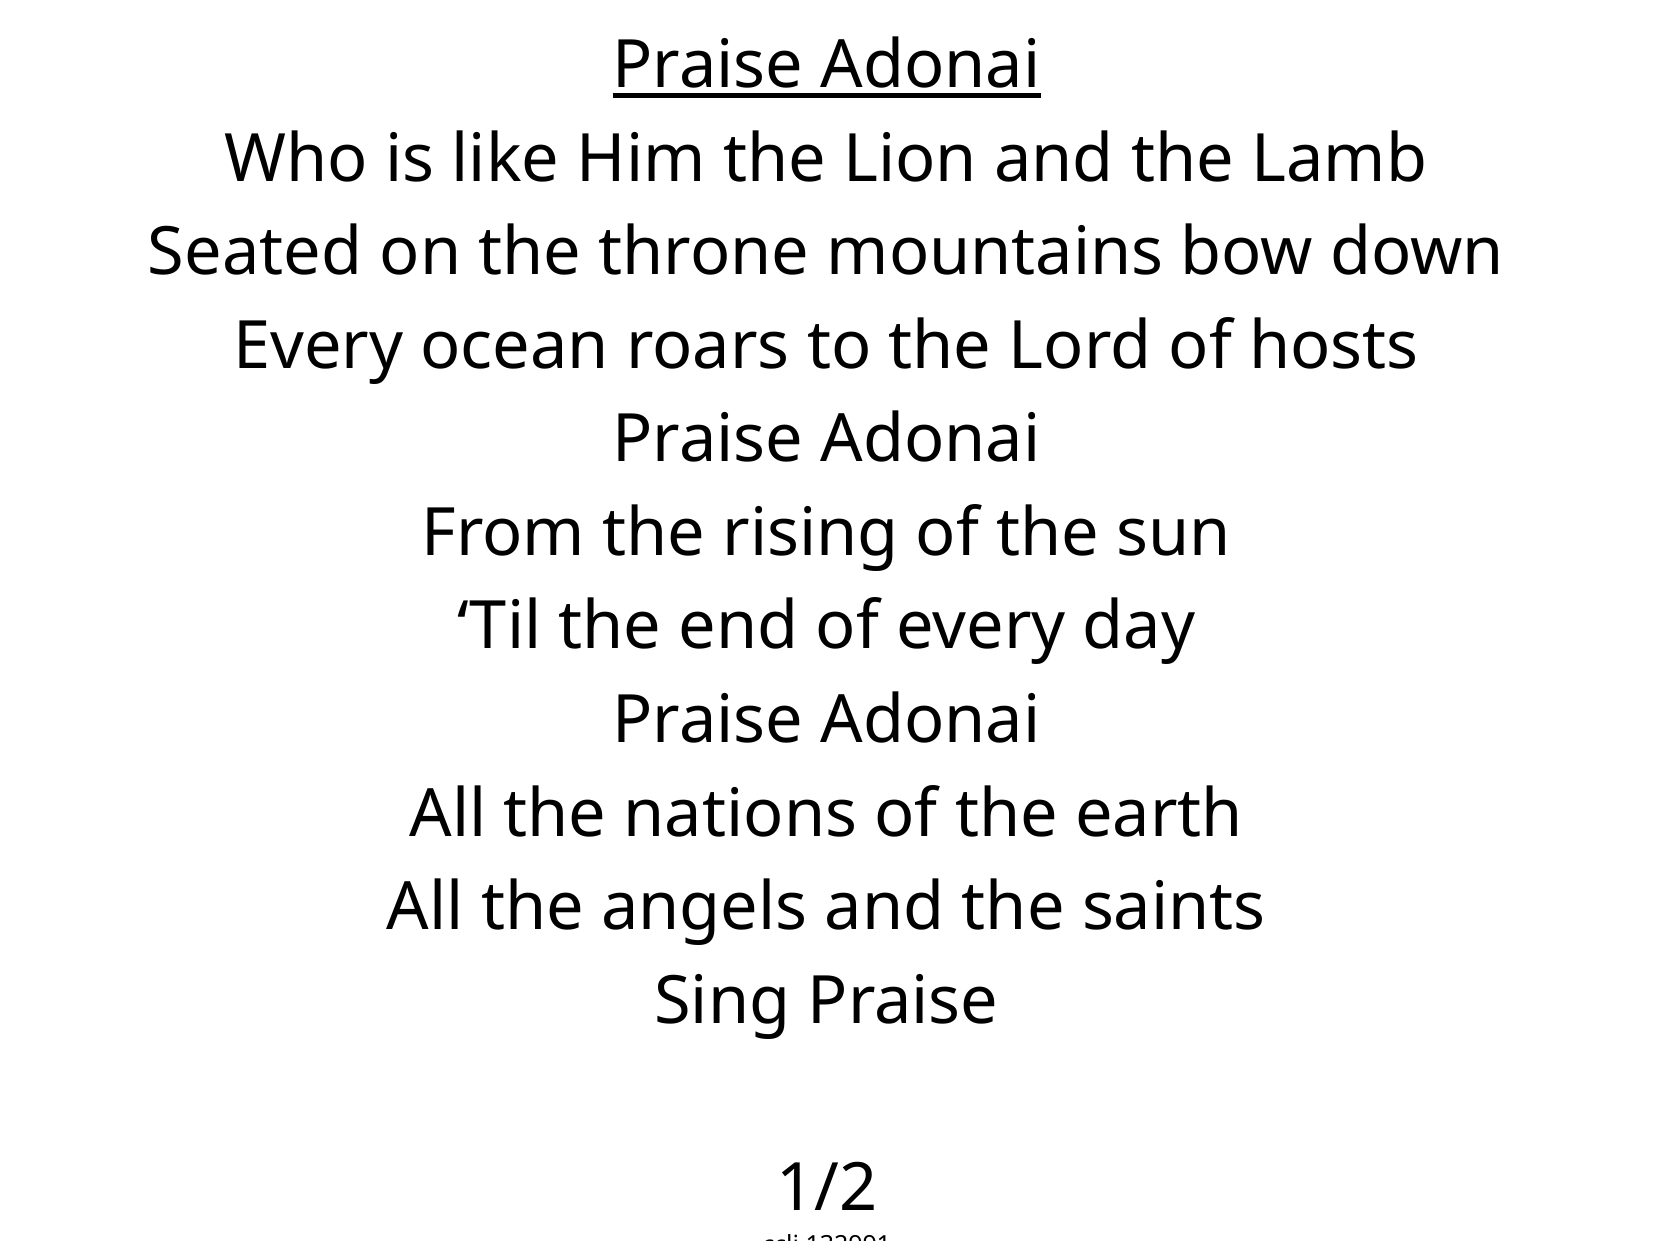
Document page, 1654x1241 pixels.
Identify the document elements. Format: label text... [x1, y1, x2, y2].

text_box Praise Adonai Who is like Him the Lion and the Lamb Seated on the throne mountains bow down Every ocean roars to the Lord of hosts Praise Adonai From the rising of the sun ‘Til the end of every day Praise Adonai All the nations of the earth All the angels and the saints Sing Praise 1/2 ccli 132991 [0, 0, 1654, 1241]
